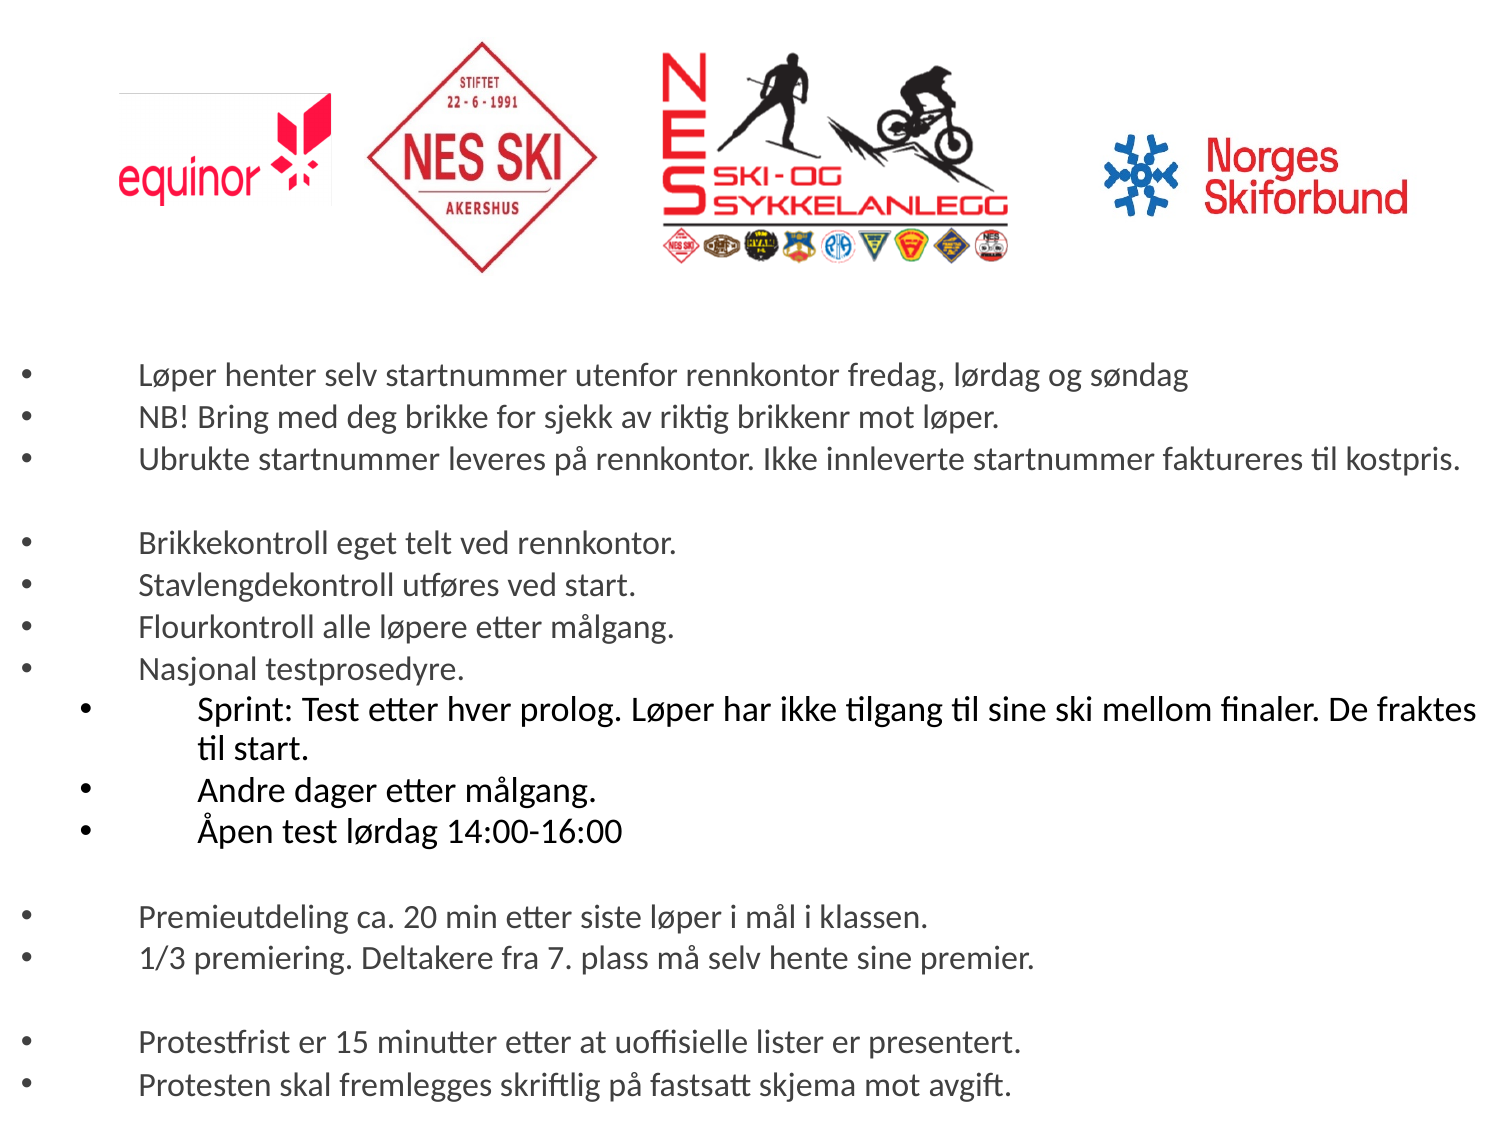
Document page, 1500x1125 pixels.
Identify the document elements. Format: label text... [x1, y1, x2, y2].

picture [1074, 104, 1439, 247]
picture [658, 45, 1022, 274]
subtitle Løper henter selv startnummer utenfor rennkontor fredag, lørdag og søndag NB! Bring med deg brikke for sjekk av riktig brikkenr mot løper. Ubrukte startnummer leveres på rennkontor. Ikke innleverte startnummer faktureres til kostpris. Brikkekontroll eget telt ved rennkontor. Stavlengdekontroll utføres ved start. Flourkontroll alle løpere etter målgang. Nasjonal testprosedyre. Sprint: Test etter hver prolog. Løper har ikke tilgang til sine ski mellom finaler. De fraktes til start. Andre dager etter målgang. Åpen test lørdag 14:00-16:00 Premieutdeling ca. 20 min etter siste løper i mål i klassen. 1/3 premiering. Deltakere fra 7. plass må selv hente sine premier. Protestfrist er 15 minutter etter at uoffisielle lister er presentert. Protesten skal fremlegges skriftlig på fastsatt skjema mot avgift. [5, 349, 1500, 1125]
picture [117, 92, 333, 206]
picture [364, 37, 600, 276]
